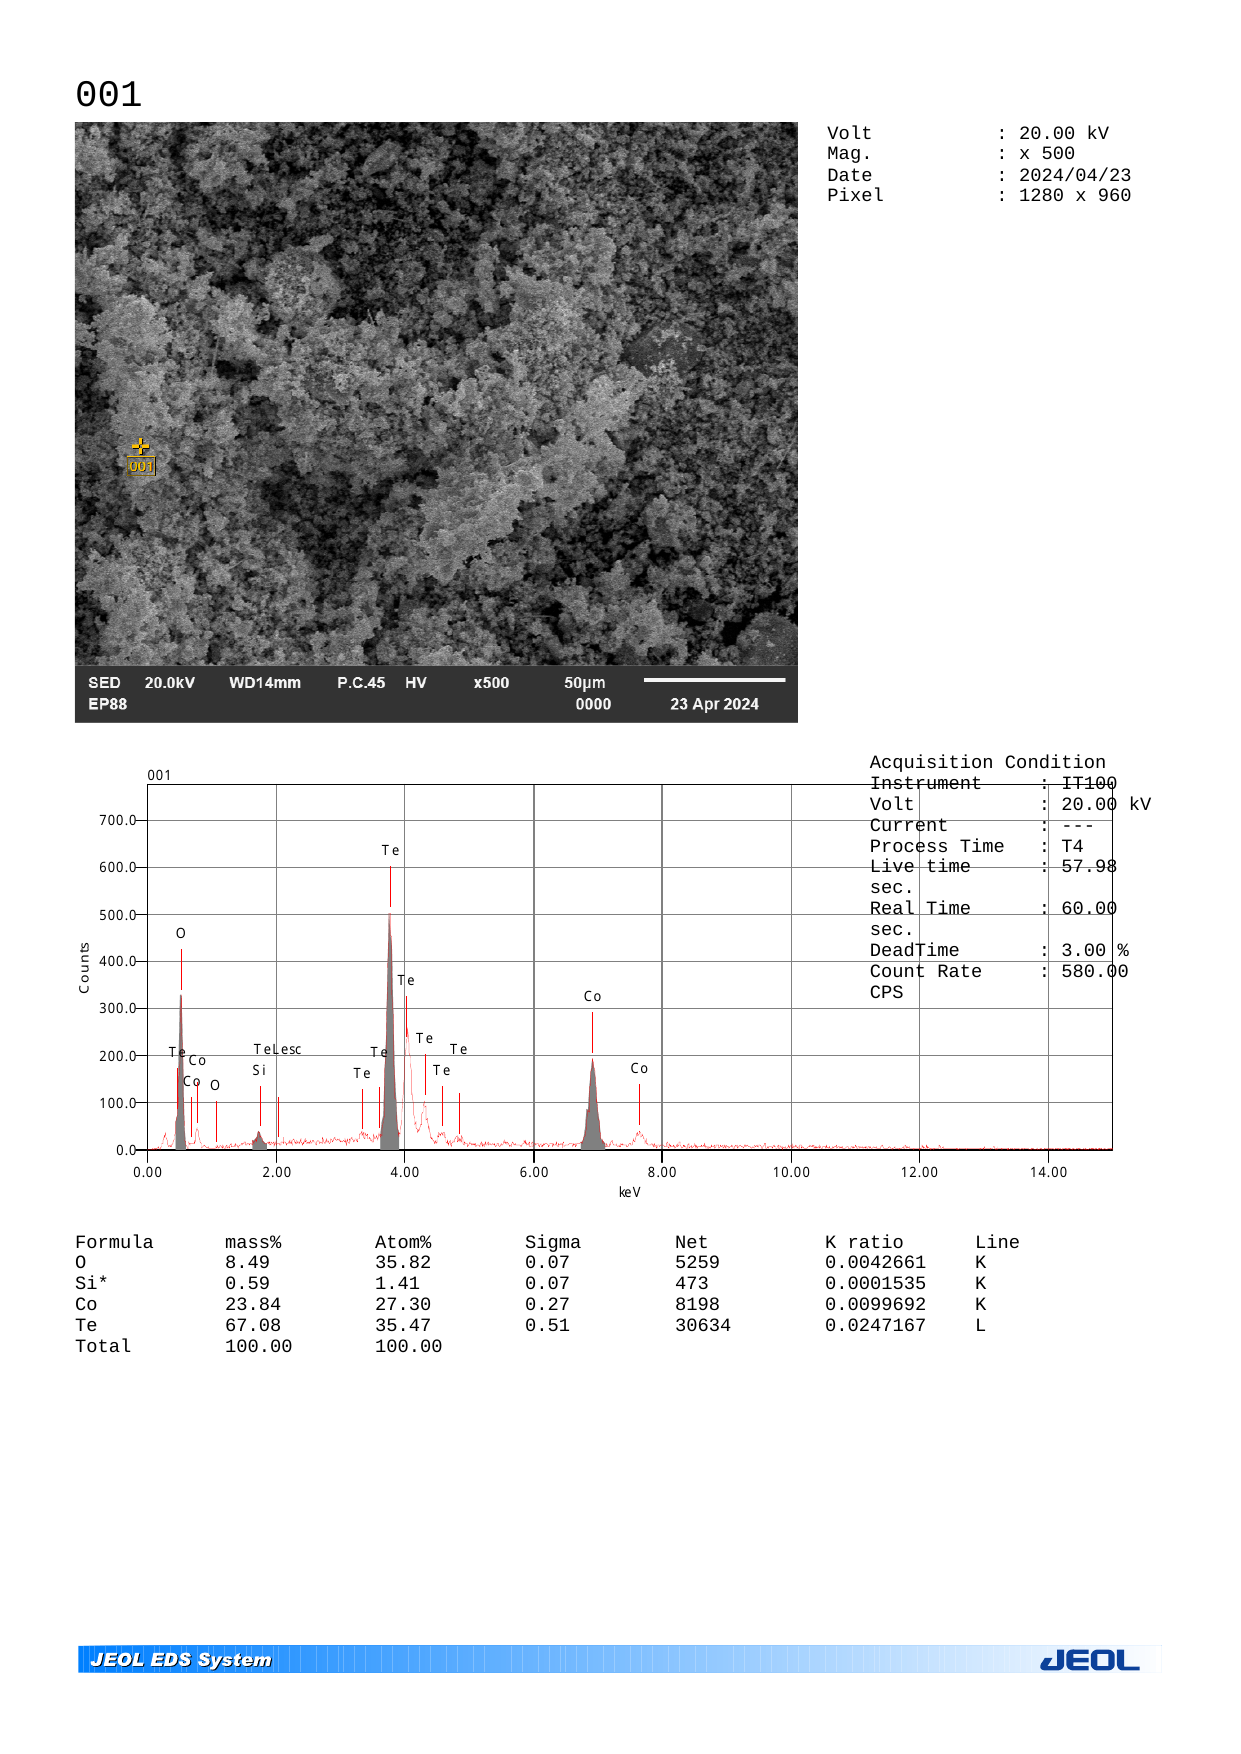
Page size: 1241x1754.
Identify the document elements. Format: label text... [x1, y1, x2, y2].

picture [74, 122, 798, 723]
text_box Volt : 20.00 kV Mag. : x 500 Date : 2024/04/23 Pixel : 1280 x 960 [827, 122, 1166, 206]
text_box Formula mass% Atom% Sigma Net K ratio Line O 8.49 35.82 0.07 5259 0.0042661 K Si* 0.59 1.41 0.07 473 0.0001535 K Co 23.84 27.30 0.27 8198 0.0099692 K Te 67.08 35.47 0.51 30634 0.0247167 L Total 100.00 100.00 [74, 1231, 1166, 1357]
text_box 001 [74, 74, 1166, 115]
picture [74, 1640, 1166, 1679]
picture [74, 751, 1166, 1202]
